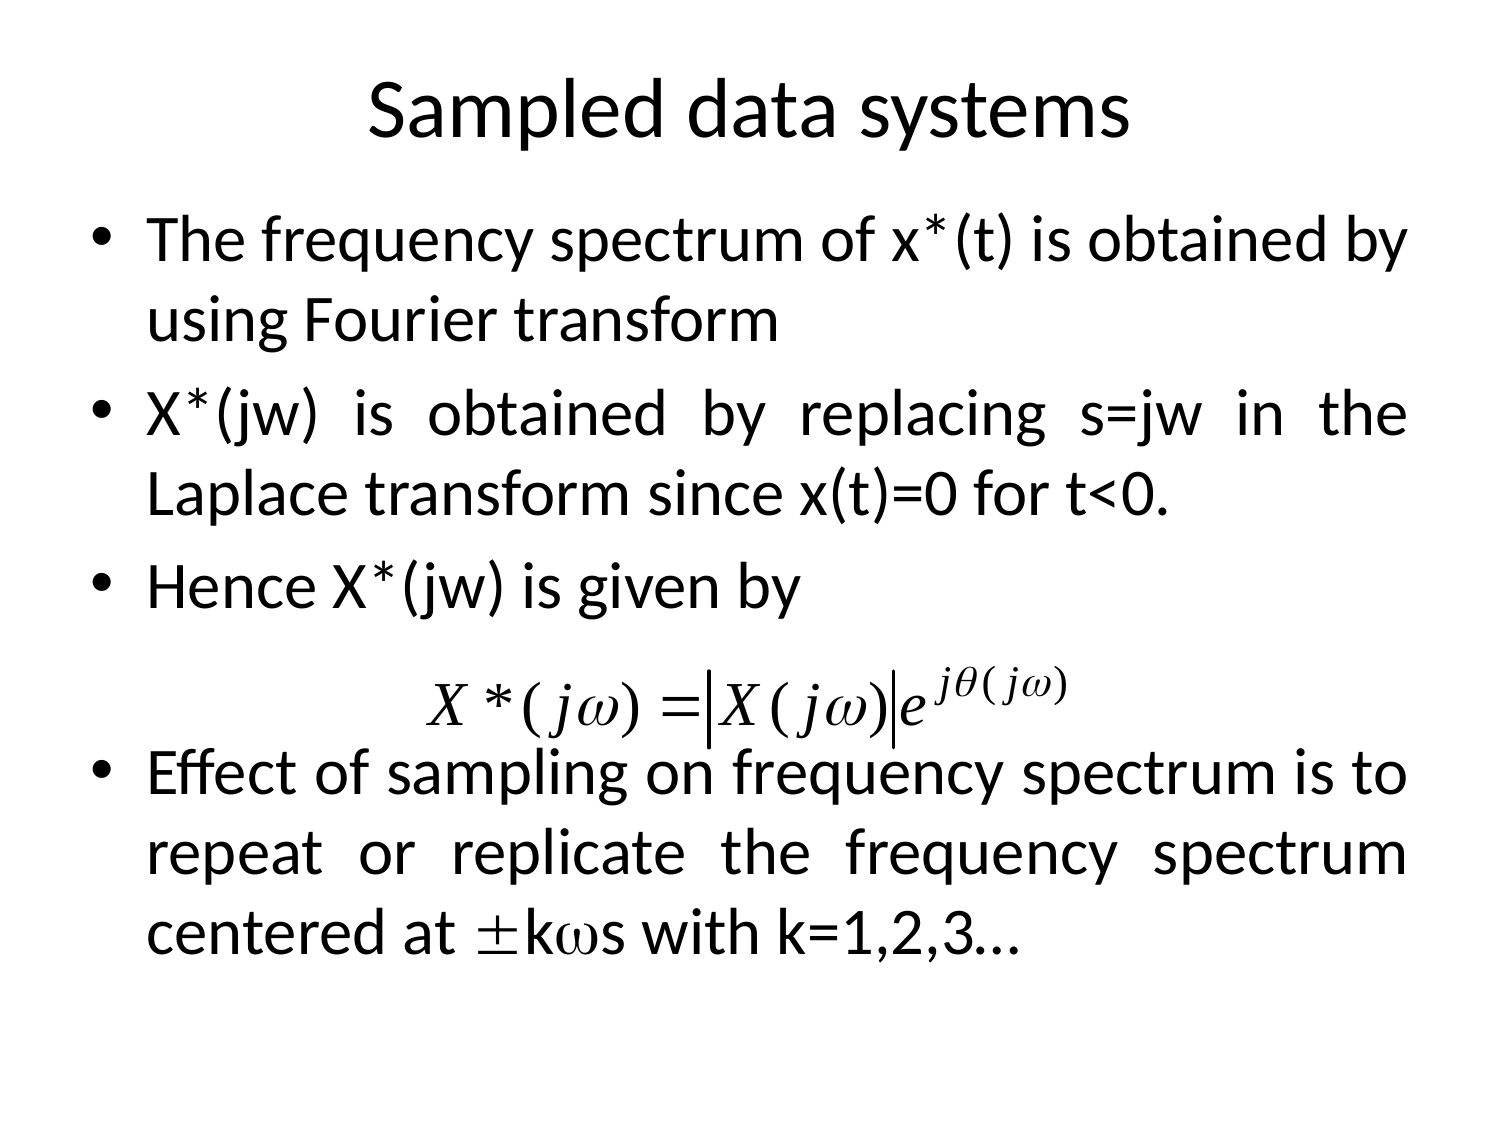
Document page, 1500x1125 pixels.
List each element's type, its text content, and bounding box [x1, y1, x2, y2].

list The frequency spectrum of x*(t) is obtained by using Fourier transform X*(jw) is obtained by replacing s=jw in the Laplace transform since x(t)=0 for t<0. Hence X*(jw) is given by Effect of sampling on frequency spectrum is to repeat or replicate the frequency spectrum centered at ks with k=1,2,3… [75, 187, 1425, 1088]
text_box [412, 649, 1082, 763]
title Sampled data systems [75, 45, 1425, 163]
